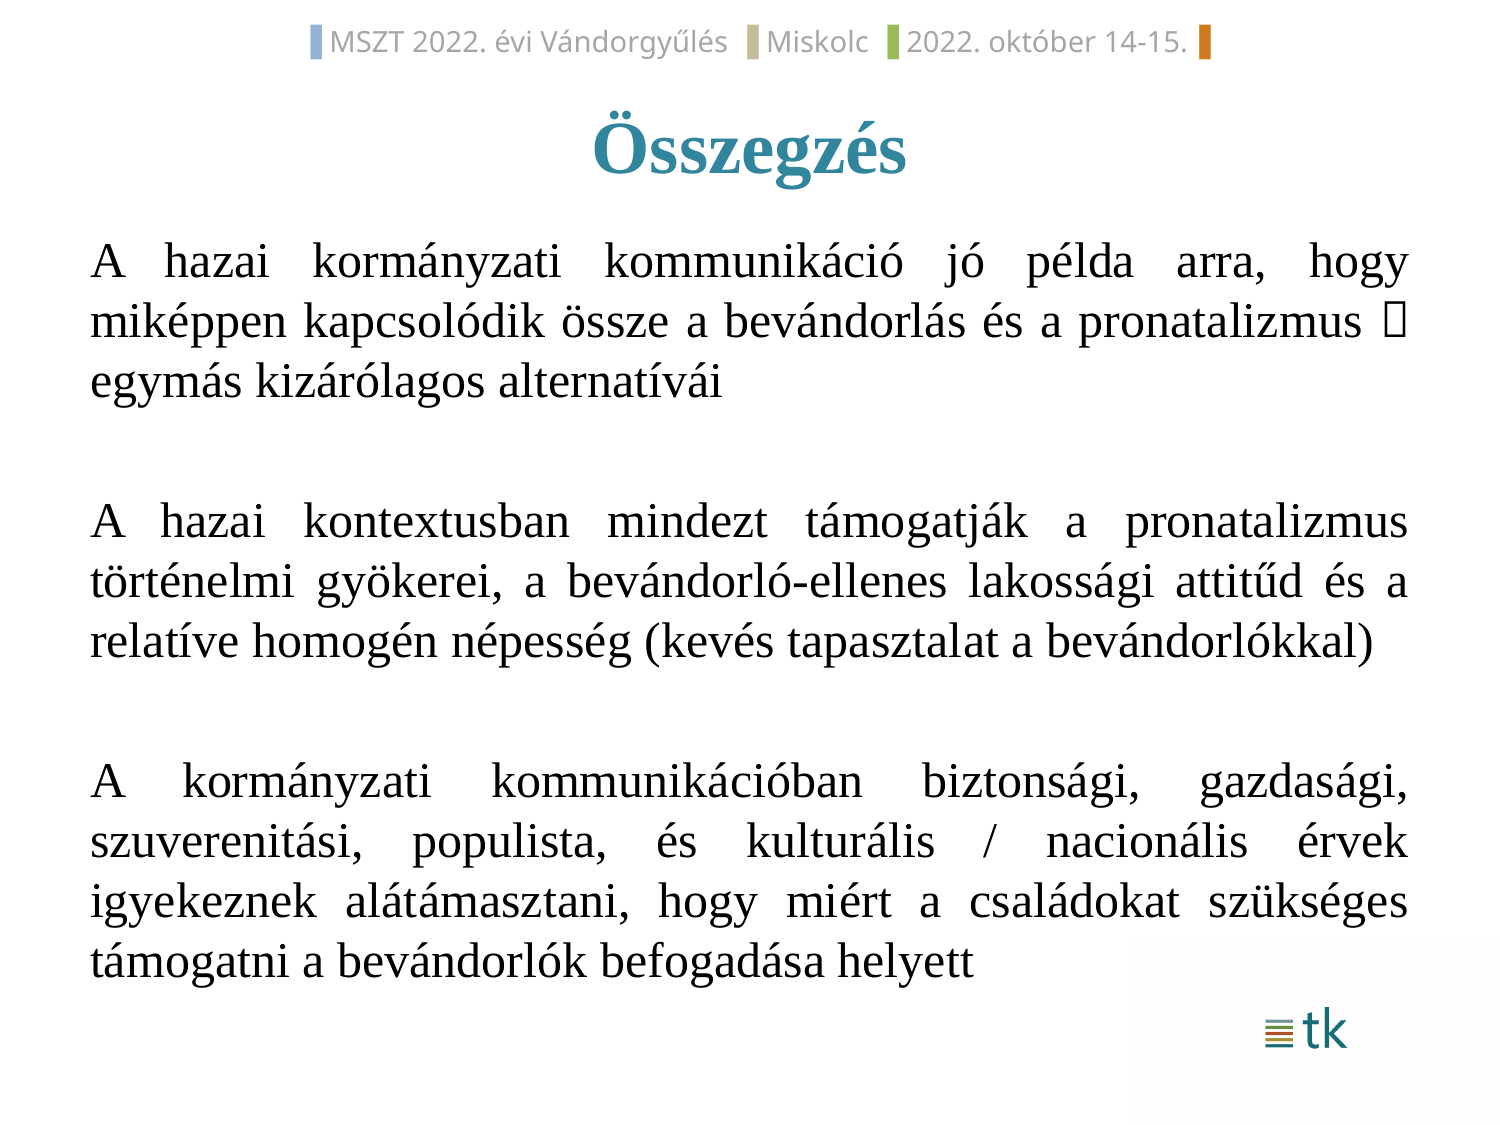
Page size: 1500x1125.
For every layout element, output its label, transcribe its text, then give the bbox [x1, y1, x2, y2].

picture [1127, 938, 1500, 1125]
text_box ▐ MSZT 2022. évi Vándorgyűlés ▐ Miskolc ▐ 2022. október 14-15.▐ [34, 15, 1476, 66]
title Összegzés [75, 84, 1425, 203]
list A hazai kormányzati kommunikáció jó példa arra, hogy miképpen kapcsolódik össze a bevándorlás és a pronatalizmus  egymás kizárólagos alternatívái A hazai kontextusban mindezt támogatják a pronatalizmus történelmi gyökerei, a bevándorló-ellenes lakossági attitűd és a relatíve homogén népesség (kevés tapasztalat a bevándorlókkal) A kormányzati kommunikációban biztonsági, gazdasági, szuverenitási, populista, és kulturális / nacionális érvek igyekeznek alátámasztani, hogy miért a családokat szükséges támogatni a bevándorlók befogadása helyett [75, 219, 1425, 1106]
